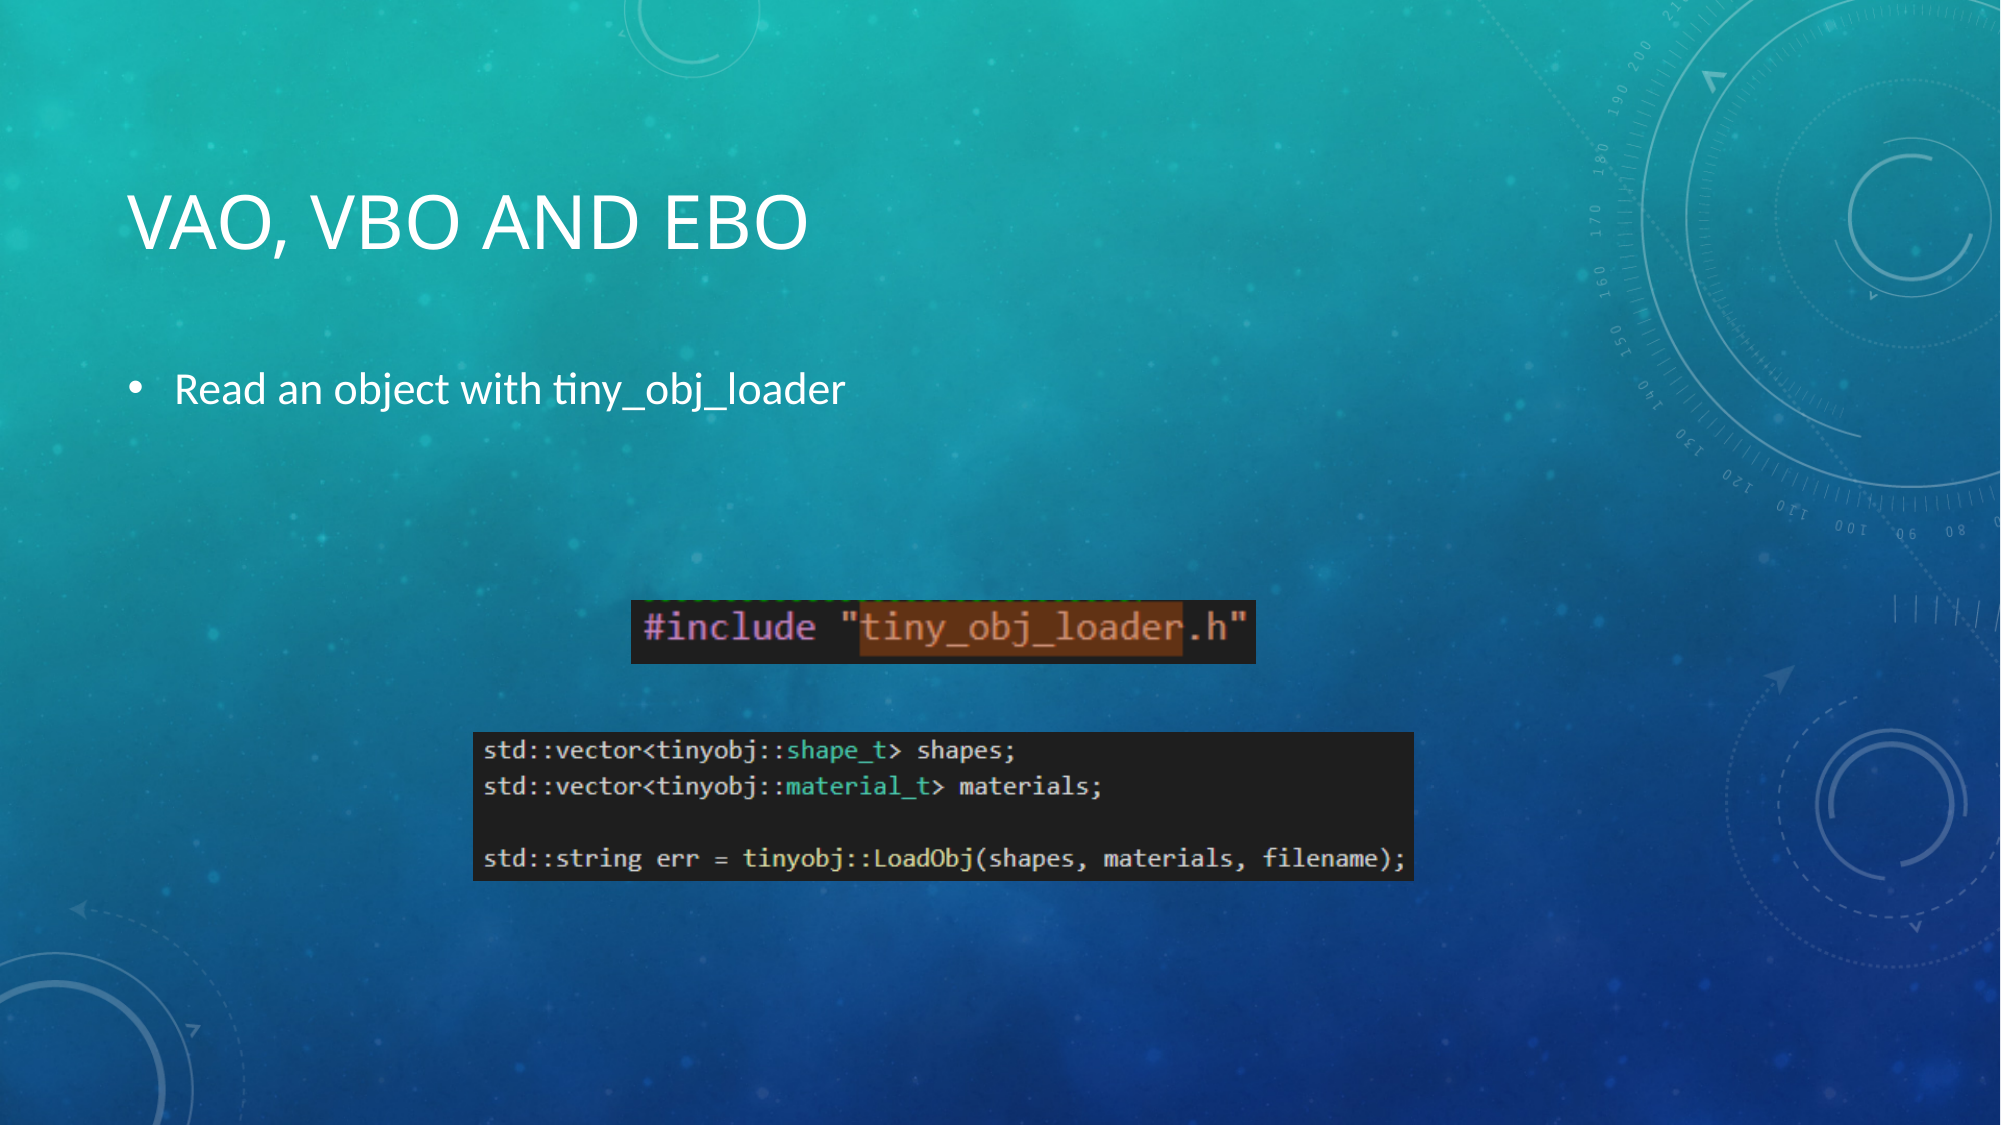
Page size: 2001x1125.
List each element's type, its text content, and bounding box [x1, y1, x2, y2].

list Read an object with tiny_obj_loader [112, 351, 1775, 950]
title VAO, VBO and EBO [112, 99, 1775, 339]
picture [0, 0, 2001, 1125]
